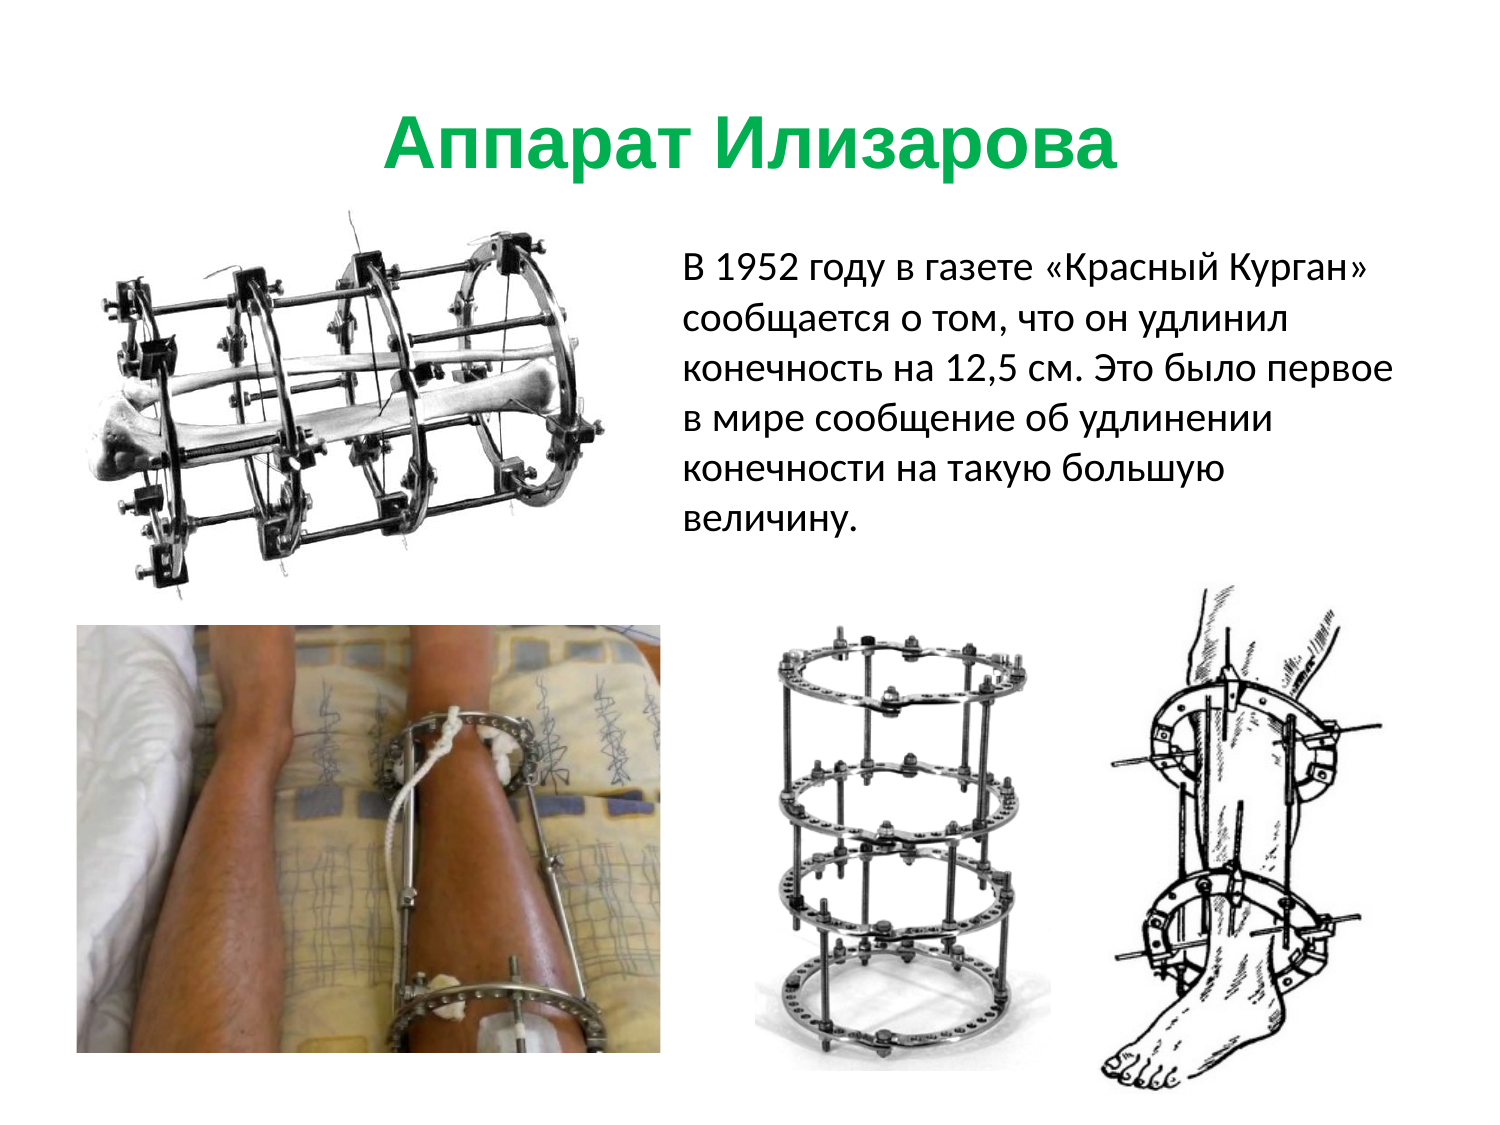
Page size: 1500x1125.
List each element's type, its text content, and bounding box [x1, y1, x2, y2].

picture [76, 625, 661, 1053]
title Аппарат Илизарова [75, 45, 1425, 233]
picture [755, 597, 1052, 1071]
picture [52, 198, 629, 609]
list В 1952 году в газете «Красный Курган» сообщается о том, что он удлинил конечность на 12,5 см. Это было первое в мире сообщение об удлинении конечности на такую большую величину. [667, 231, 1424, 563]
picture [1097, 581, 1396, 1095]
